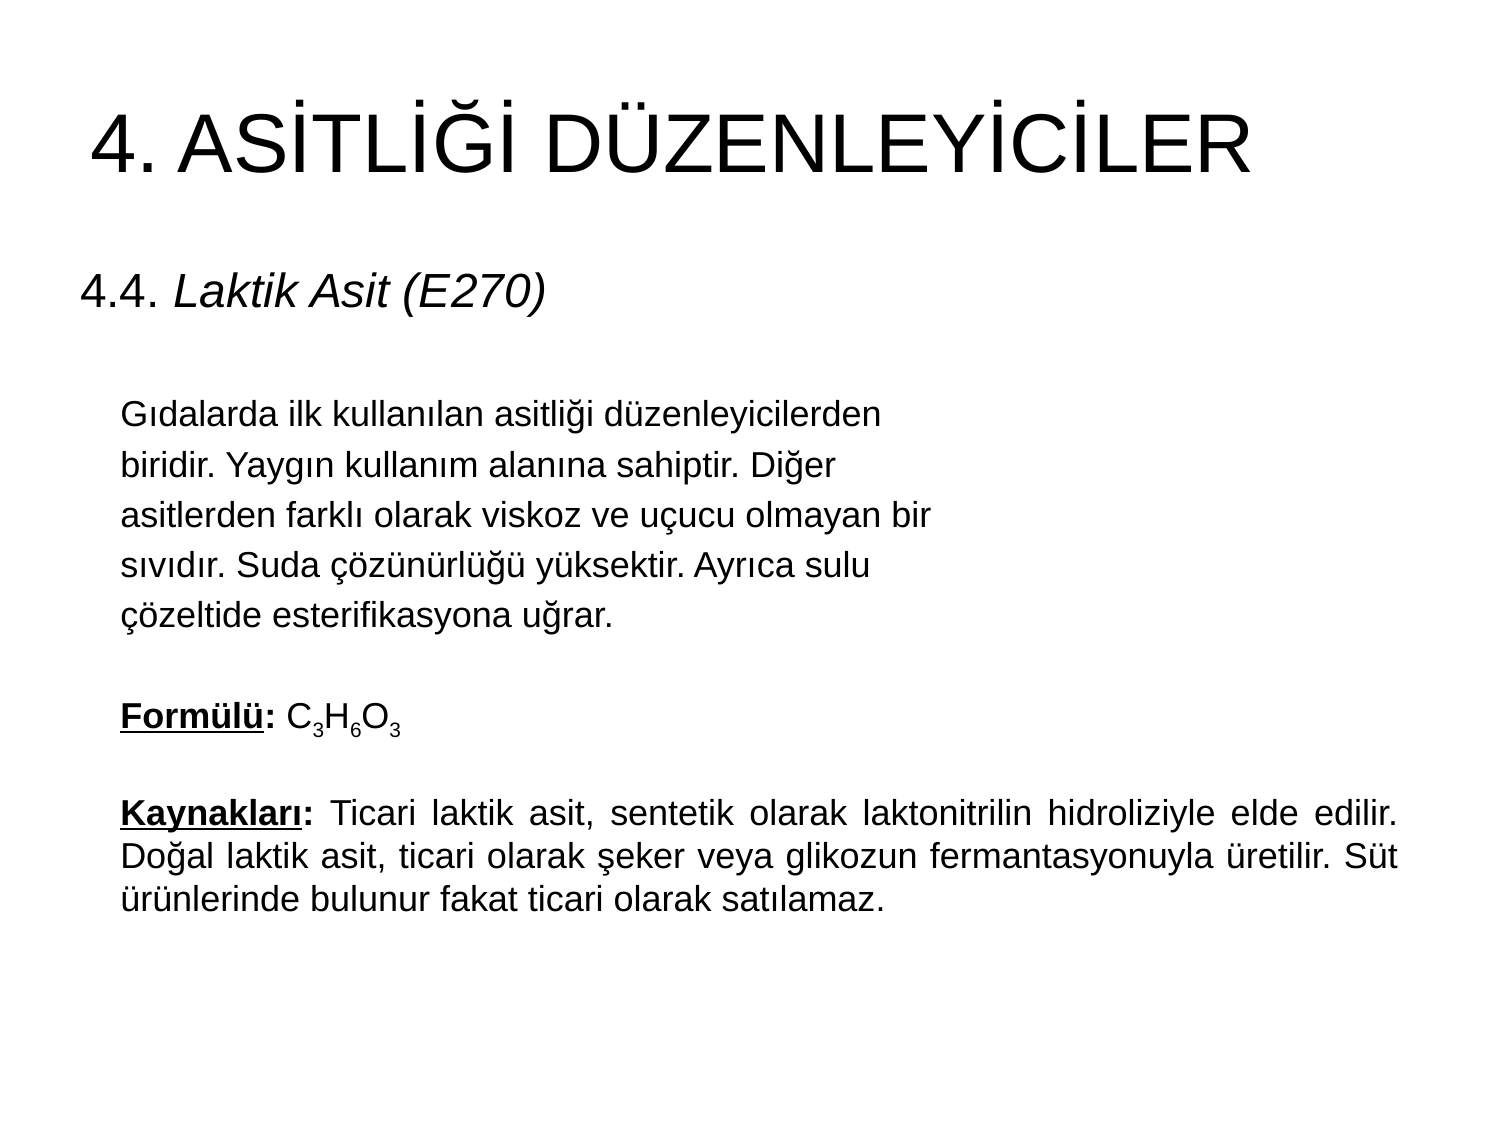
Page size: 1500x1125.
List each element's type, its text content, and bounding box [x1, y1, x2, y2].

list 4.4. Laktik Asit (E270) Gıdalarda ilk kullanılan asitliği düzenleyicilerden biridir. Yaygın kullanım alanına sahiptir. Diğer asitlerden farklı olarak viskoz ve uçucu olmayan bir sıvıdır. Suda çözünürlüğü yüksektir. Ayrıca sulu çözeltide esterifikasyona uğrar. Formülü: C3H6O3 Kaynakları: Ticari laktik asit, sentetik olarak laktonitrilin hidroliziyle elde edilir. Doğal laktik asit, ticari olarak şeker veya glikozun fermantasyonuyla üretilir. Süt ürünlerinde bulunur fakat ticari olarak satılamaz. [64, 184, 1415, 1125]
title 4. ASİTLİĞİ DÜZENLEYİCİLER [75, 45, 1425, 233]
